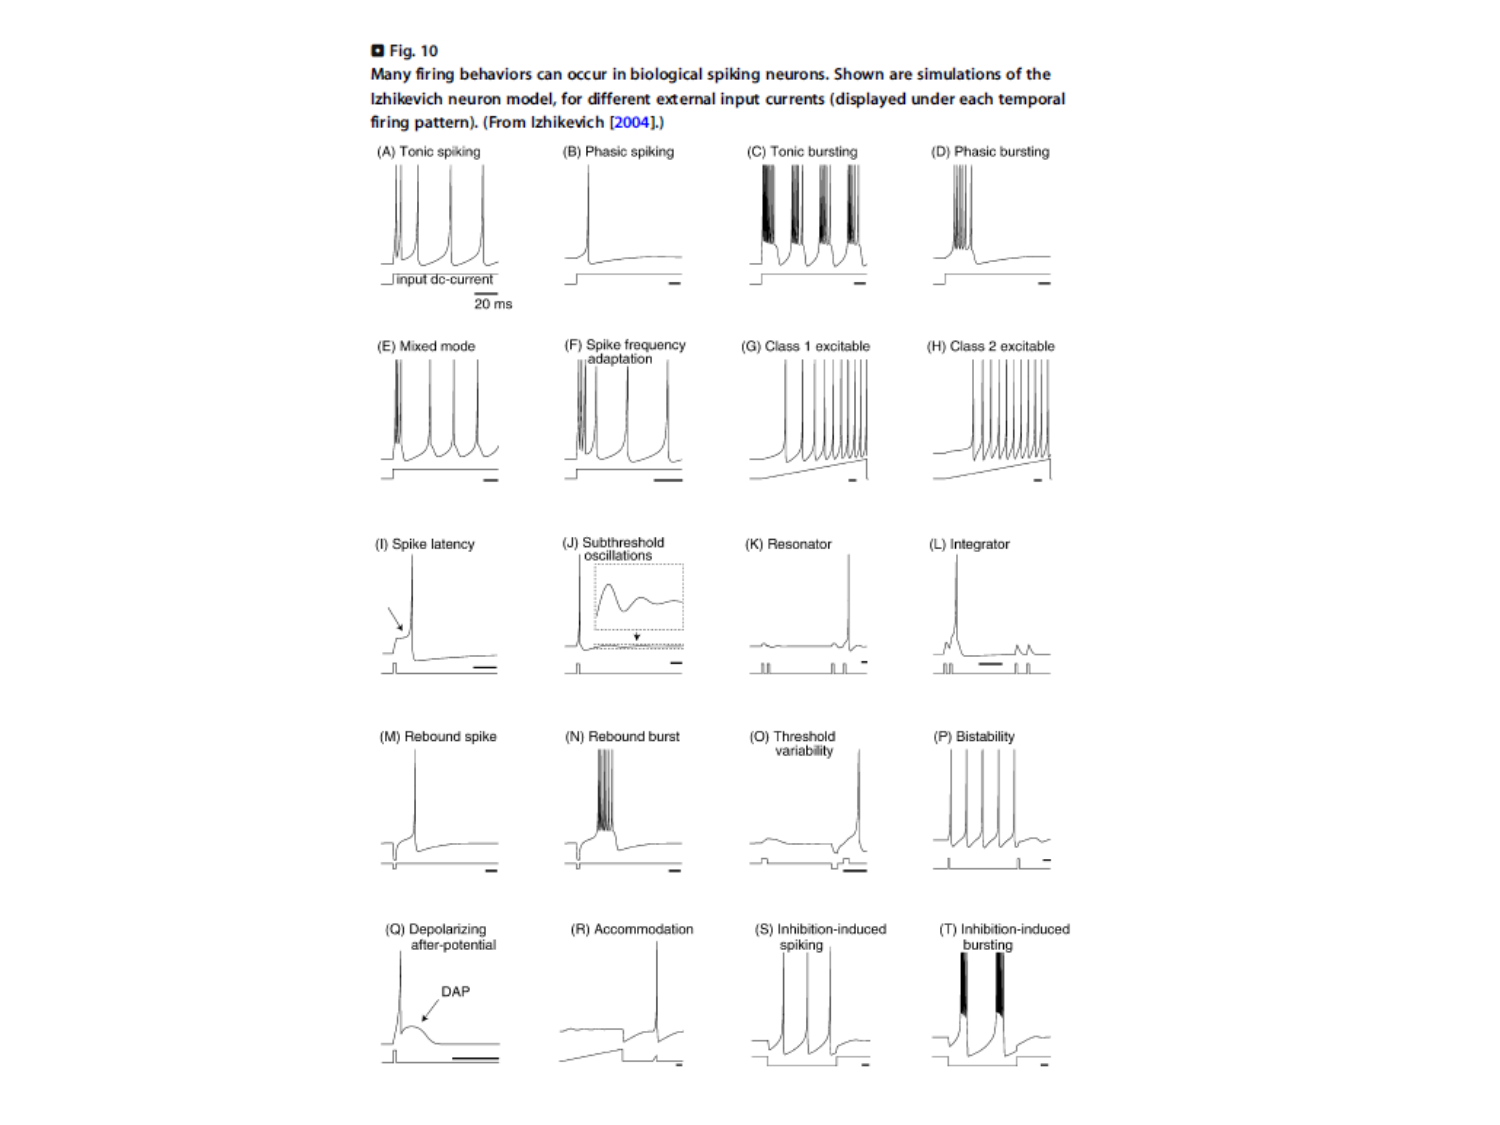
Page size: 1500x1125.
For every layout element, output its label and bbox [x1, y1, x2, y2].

picture [351, 31, 1090, 1079]
